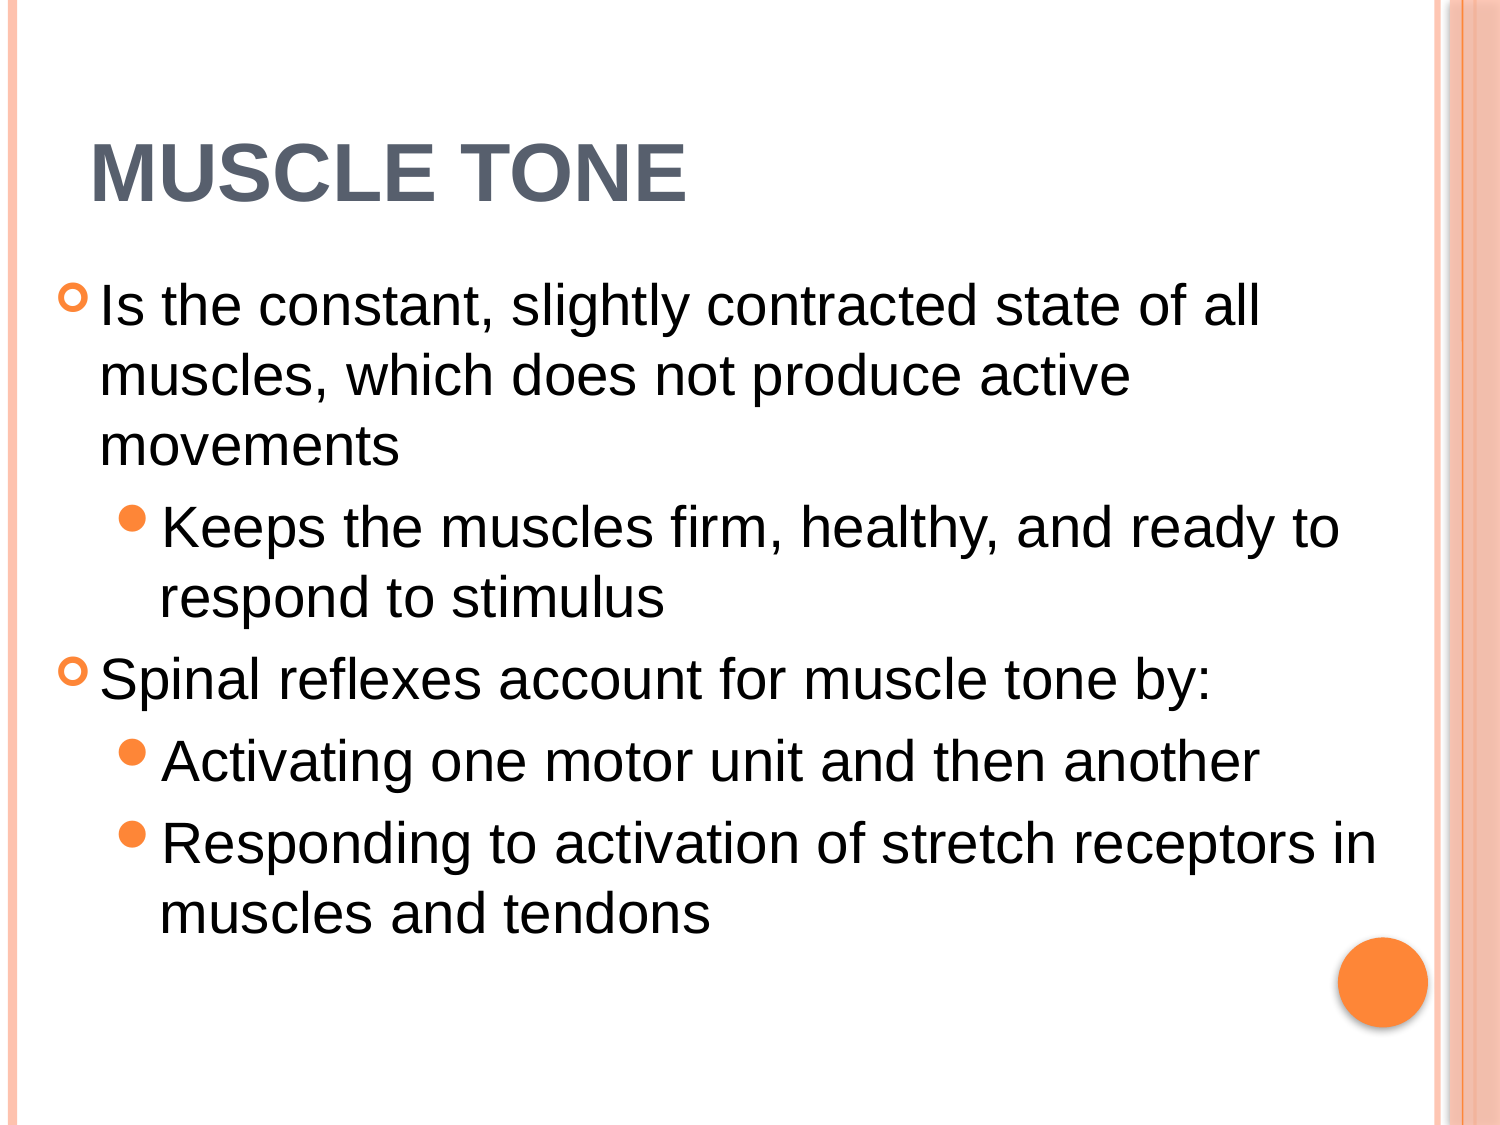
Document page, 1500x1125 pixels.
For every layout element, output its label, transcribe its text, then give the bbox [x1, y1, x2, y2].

list Is the constant, slightly contracted state of all muscles, which does not produce active movements Keeps the muscles firm, healthy, and ready to respond to stimulus Spinal reflexes account for muscle tone by: Activating one motor unit and then another Responding to activation of stretch receptors in muscles and tendons [40, 187, 1453, 1069]
title Muscle Tone [75, 37, 1425, 187]
